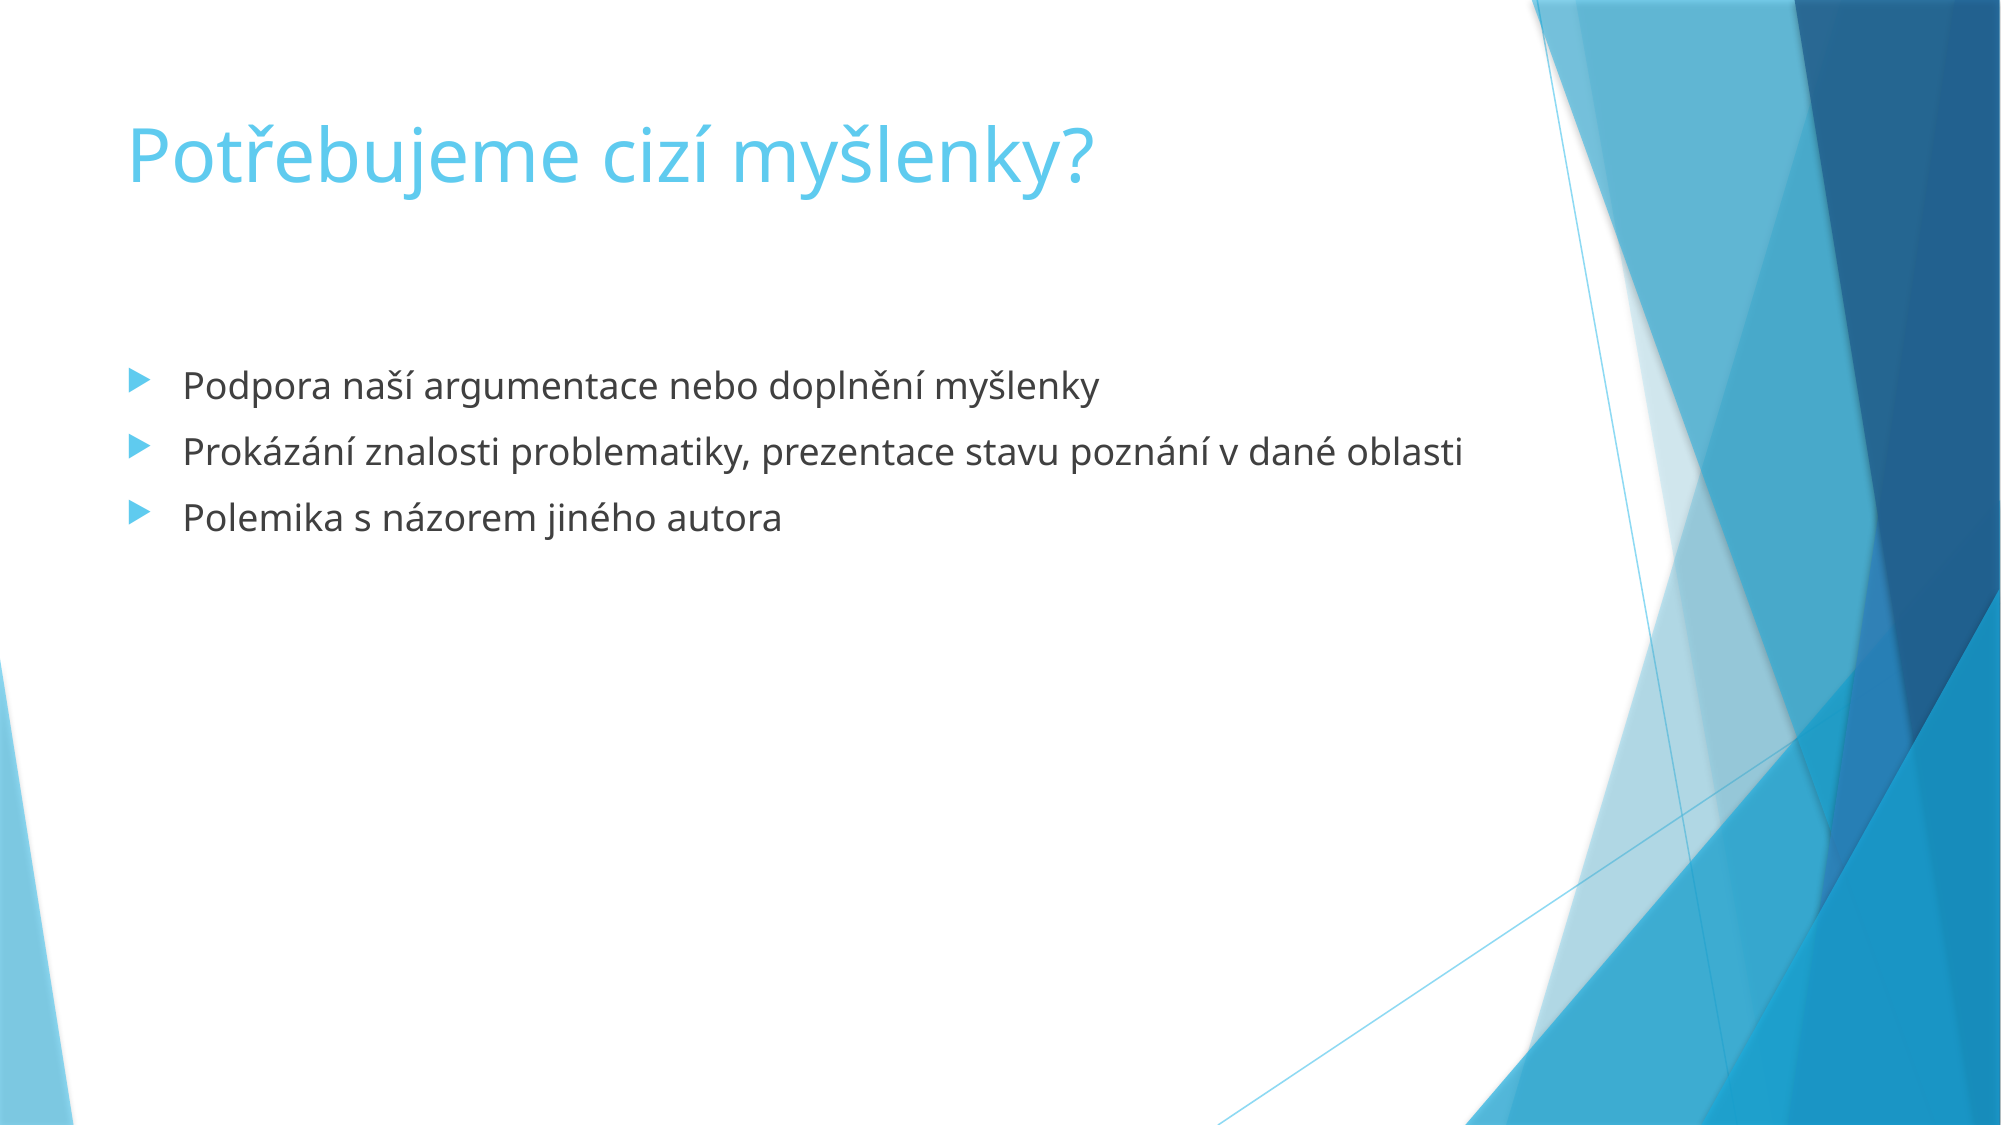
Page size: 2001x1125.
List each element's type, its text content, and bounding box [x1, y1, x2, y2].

list Podpora naší argumentace nebo doplnění myšlenky Prokázání znalosti problematiky, prezentace stavu poznání v dané oblasti Polemika s názorem jiného autora [111, 354, 1522, 992]
title Potřebujeme cizí myšlenky? [111, 99, 1522, 317]
